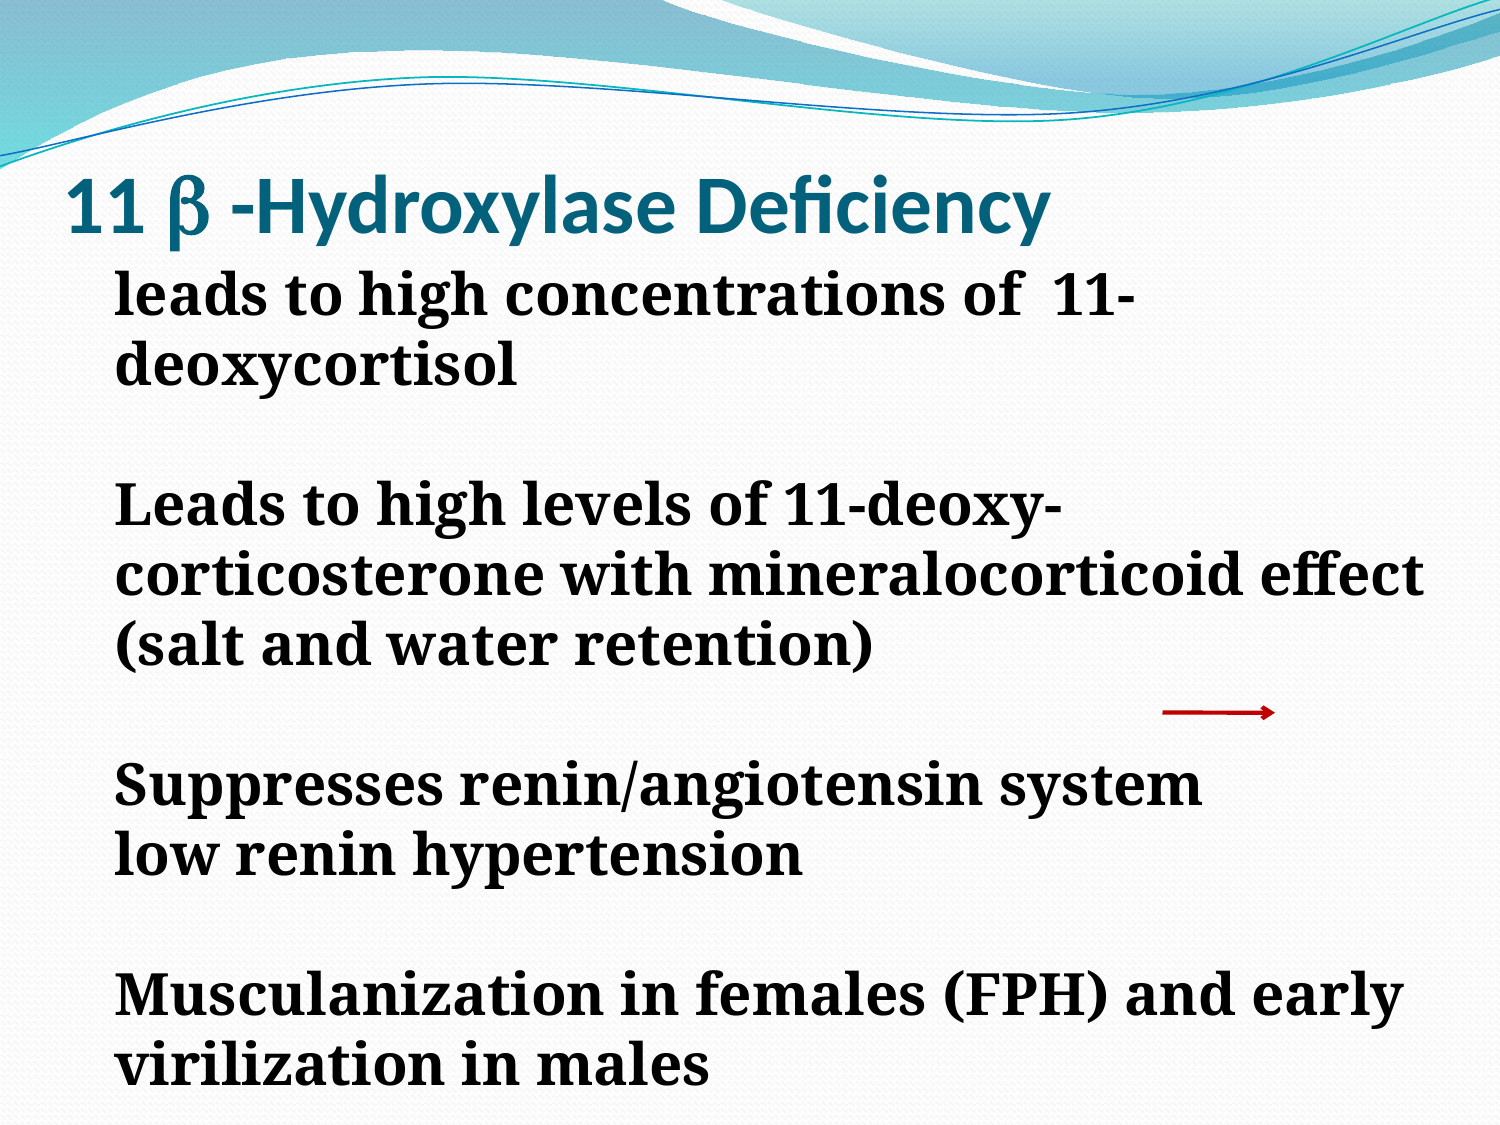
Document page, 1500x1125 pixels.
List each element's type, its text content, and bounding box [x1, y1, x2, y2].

text_box AR [1164, 715, 1273, 723]
text_box leads to high concentrations of 11-deoxycortisol Leads to high levels of 11-deoxy-corticosterone with mineralocorticoid effect (salt and water retention) Suppresses renin/angiotensin system low renin hypertension Musculanization in females (FPH) and early virilization in males [99, 249, 1463, 1125]
title 11  -Hydroxylase Deficiency [62, 137, 1138, 251]
